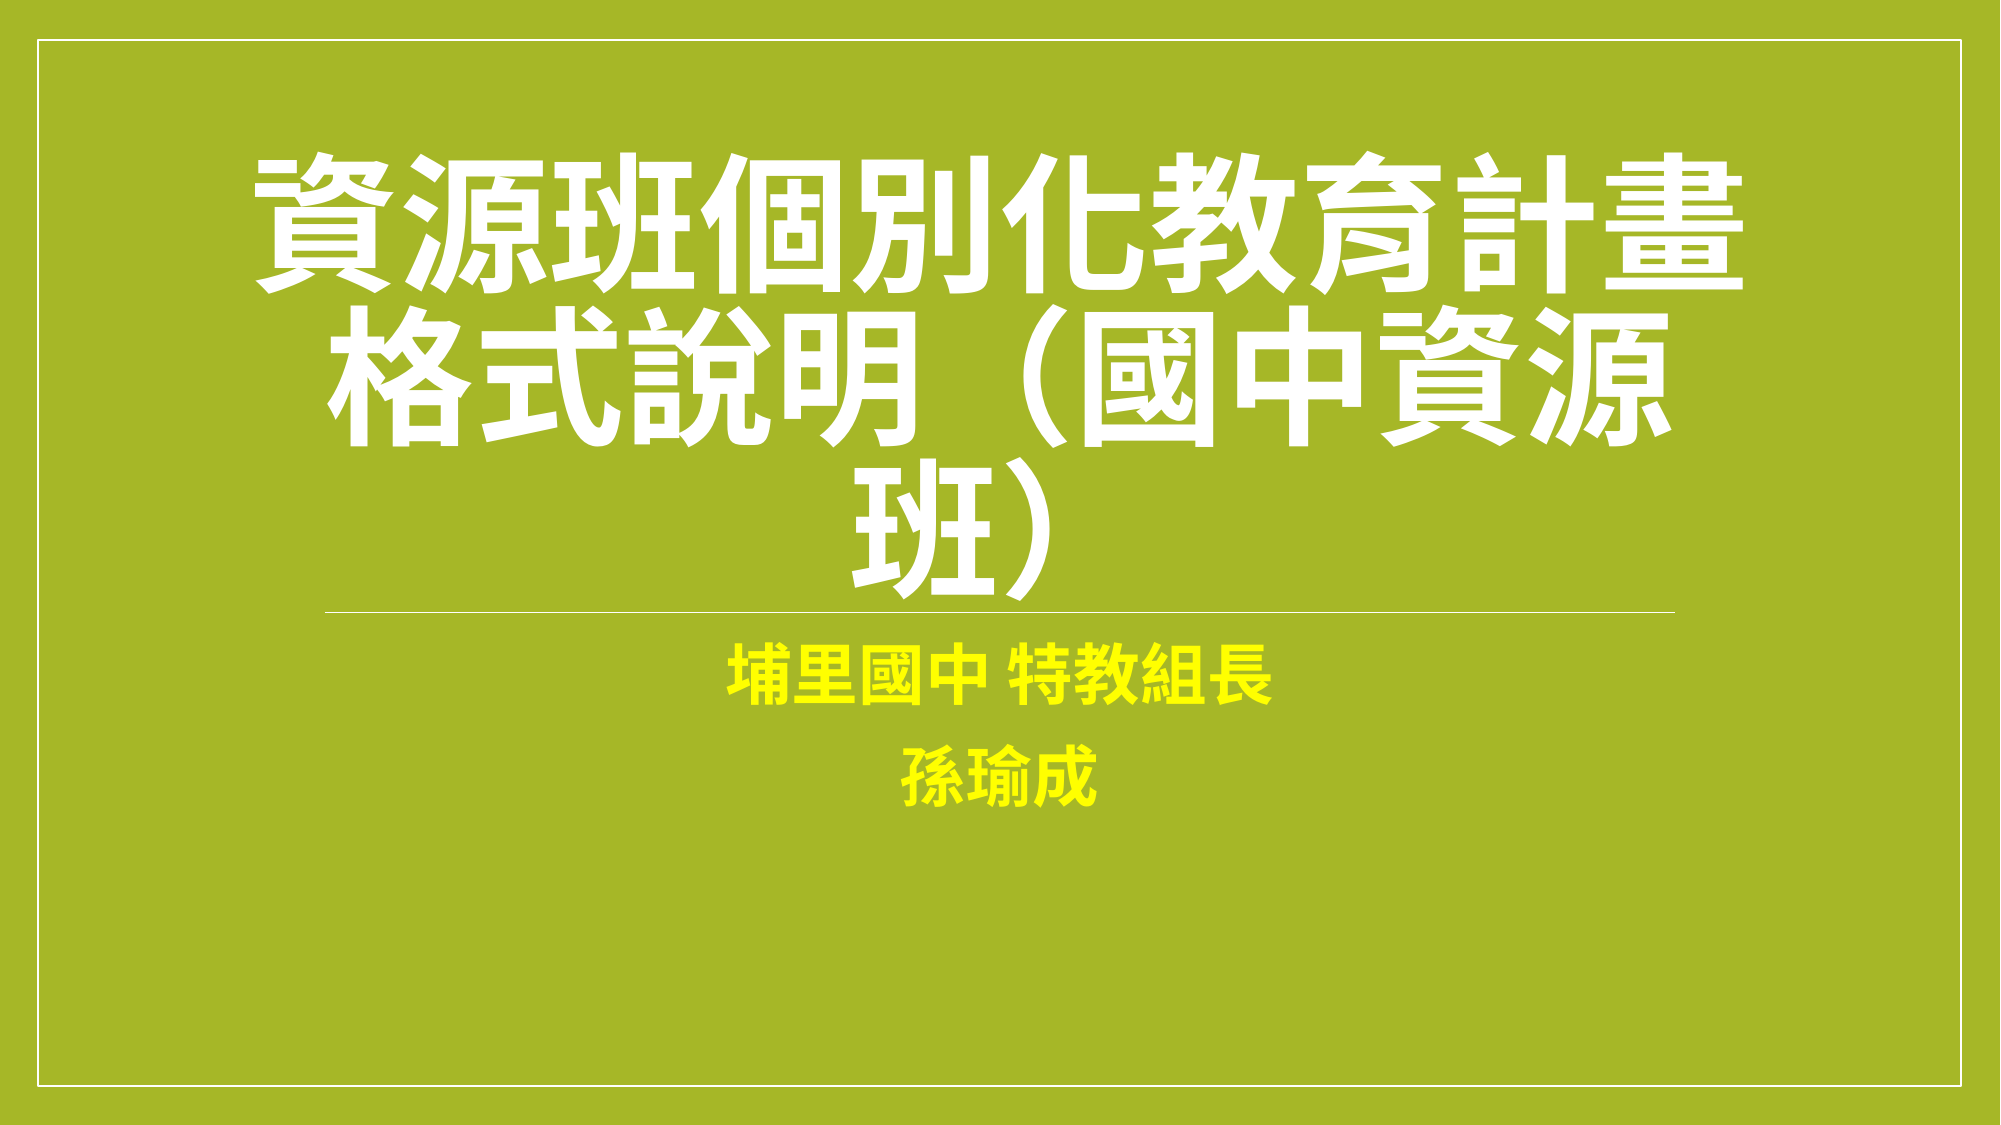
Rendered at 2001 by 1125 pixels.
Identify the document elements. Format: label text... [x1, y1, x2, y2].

title 資源班個別化教育計畫格式說明（國中資源班） [182, 144, 1818, 625]
subtitle 埔里國中 特教組長 孫瑜成 [280, 634, 1719, 863]
